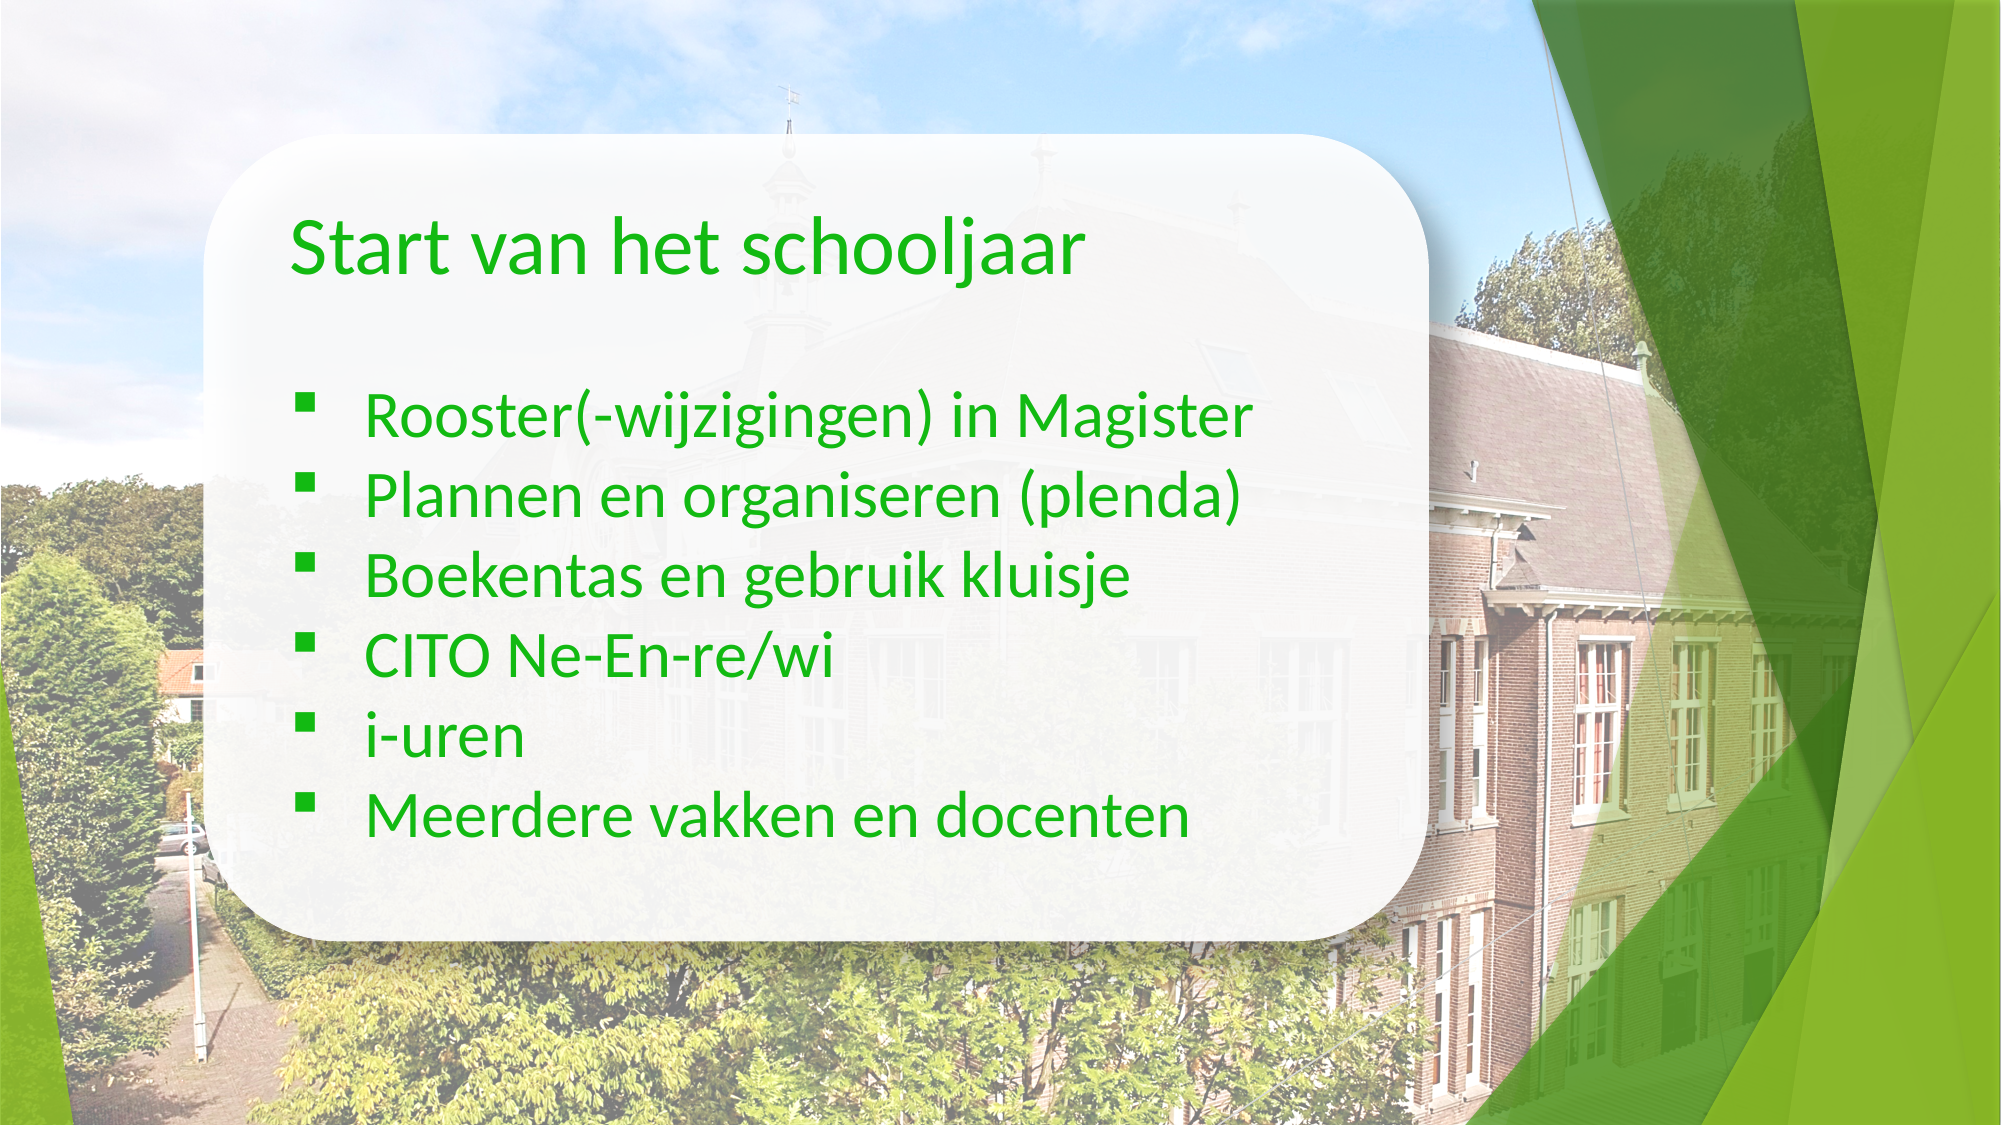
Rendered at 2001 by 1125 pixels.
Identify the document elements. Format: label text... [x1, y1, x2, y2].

text_box Start van het schooljaar Rooster(-wijzigingen) in Magister Plannen en organiseren (plenda) Boekentas en gebruik kluisje CITO Ne-En-re/wi i-uren Meerdere vakken en docenten [275, 183, 1402, 859]
list [111, 354, 1522, 992]
text_box [201, 132, 1431, 943]
